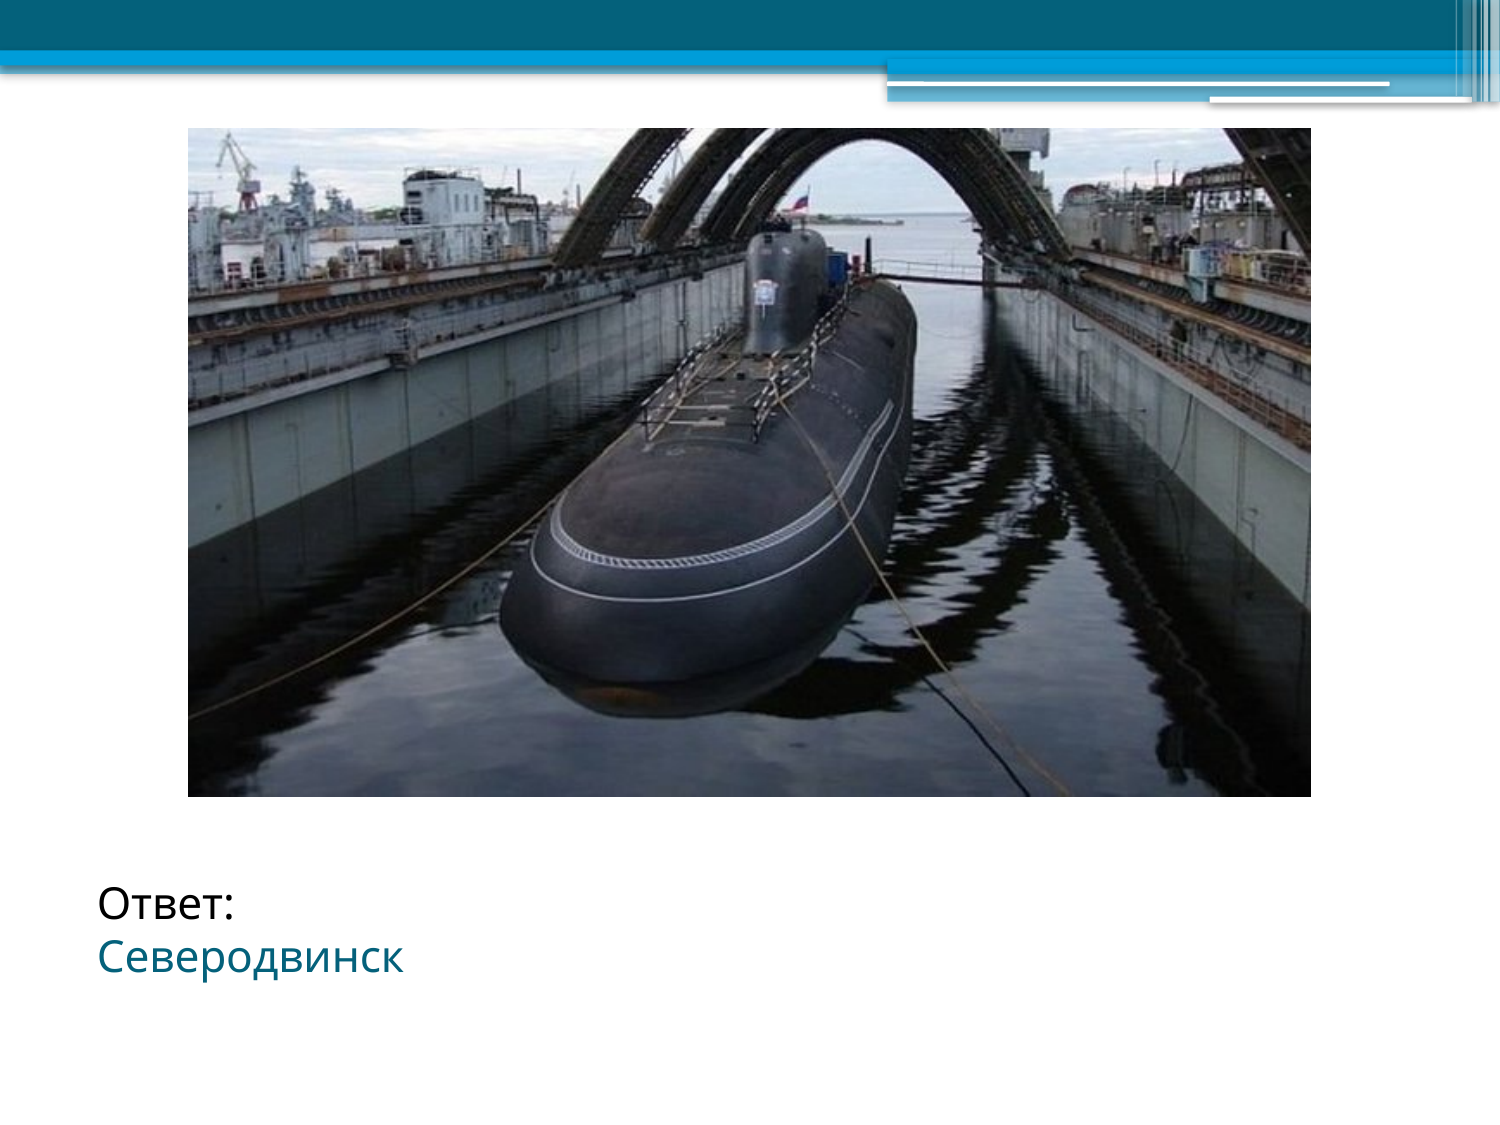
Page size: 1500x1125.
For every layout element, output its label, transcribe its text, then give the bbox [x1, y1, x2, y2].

title Ответ: Северодвинск [82, 867, 1432, 1043]
picture [188, 128, 1312, 798]
